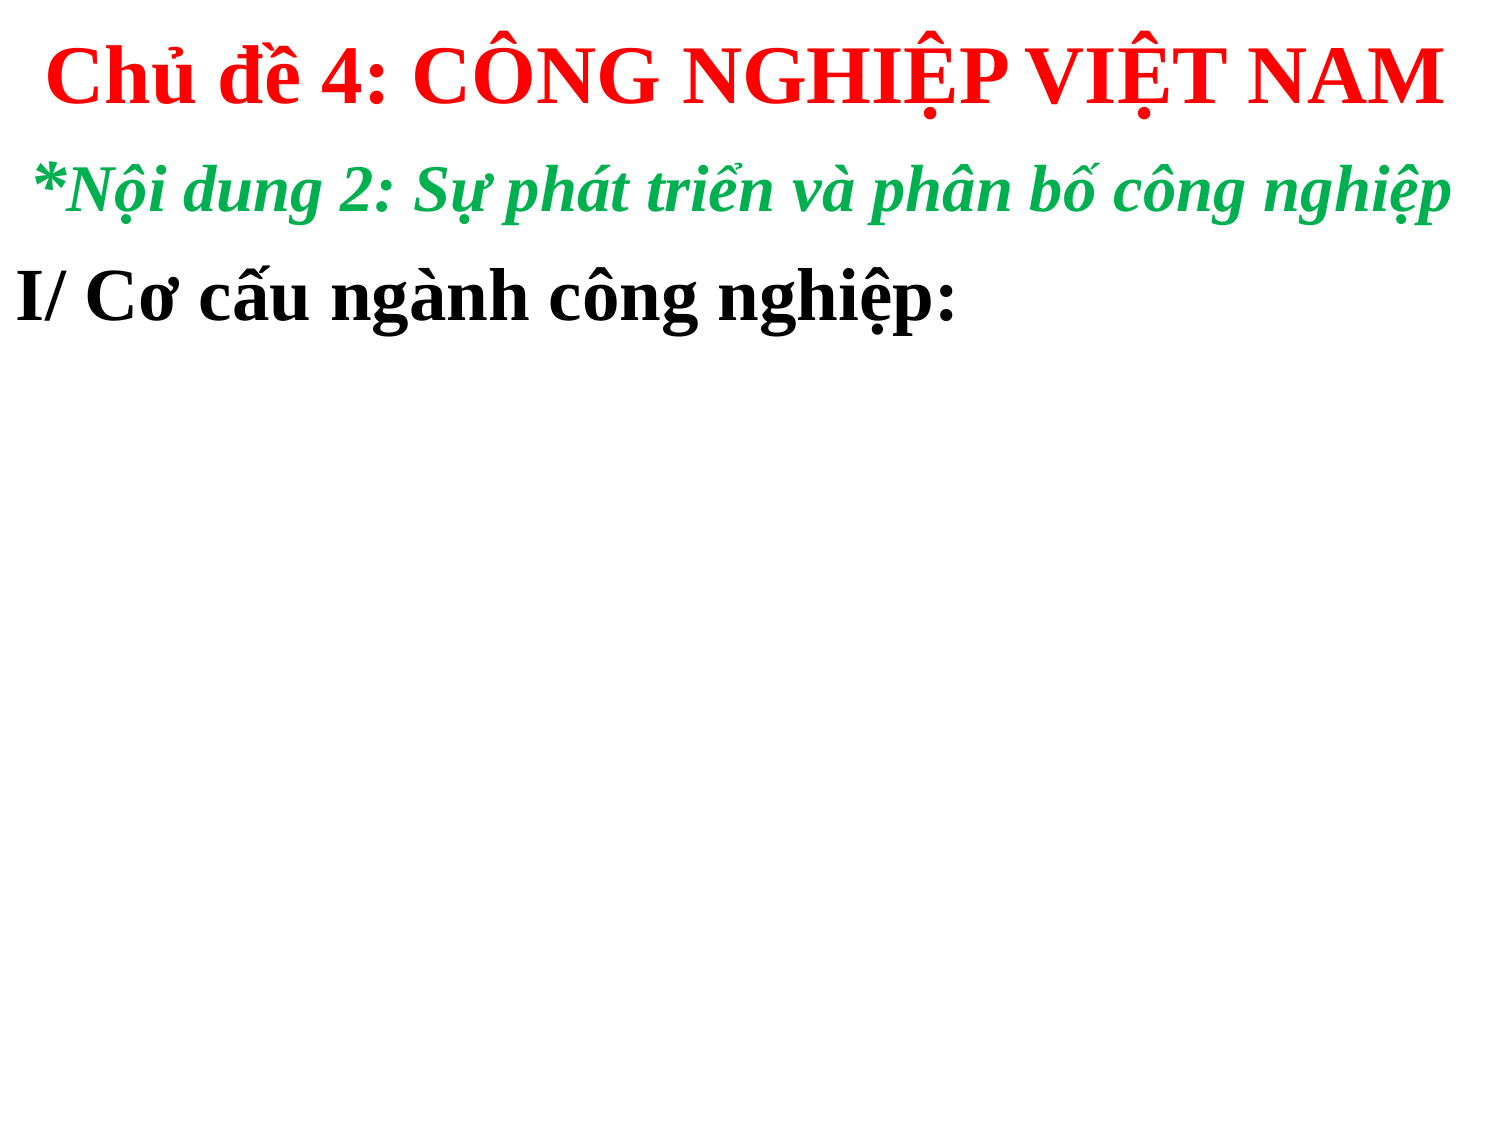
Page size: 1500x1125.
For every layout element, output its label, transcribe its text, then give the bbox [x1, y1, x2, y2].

text_box I/ Cơ cấu ngành công nghiệp: [1, 237, 1500, 433]
text_box Chủ đề 4: CÔNG NGHIỆP VIỆT NAM [14, 12, 1477, 128]
text_box *Nội dung 2: Sự phát triển và phân bố công nghiệp [14, 128, 1500, 237]
